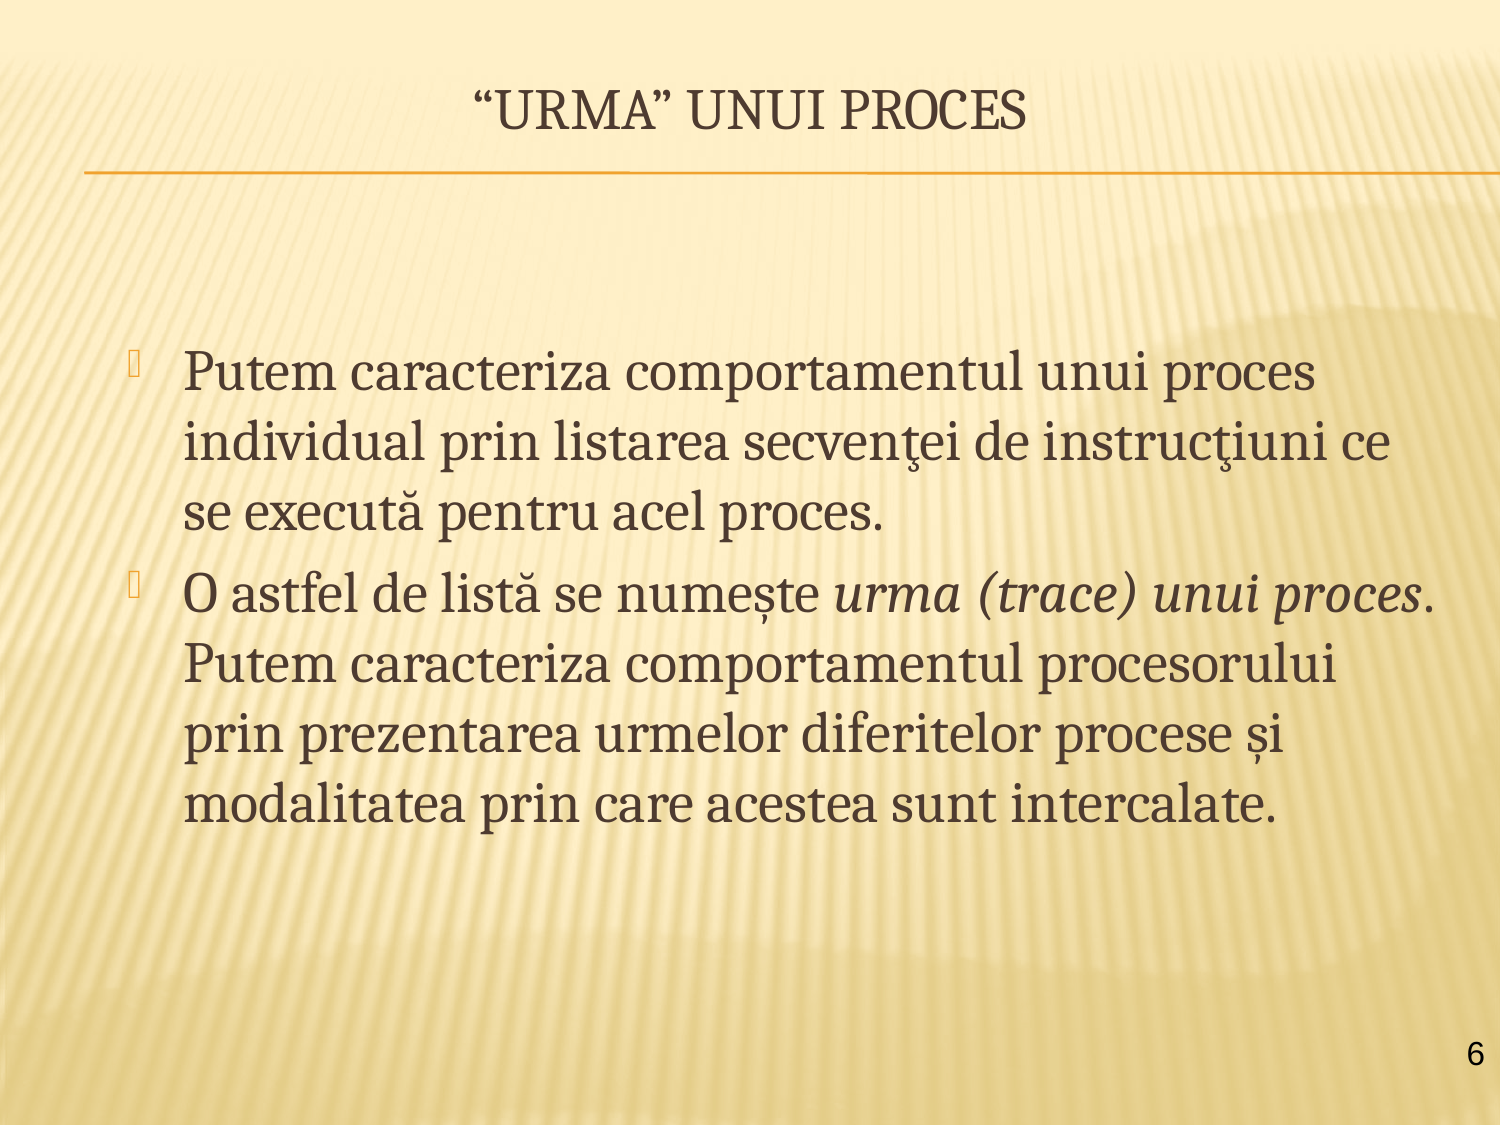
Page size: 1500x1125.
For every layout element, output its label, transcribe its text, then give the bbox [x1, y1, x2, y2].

title “Urma” unui proces [112, 12, 1388, 200]
slide_number 6 [1187, 1025, 1500, 1100]
list Putem caracteriza comportamentul unui proces individual prin listarea secvenţei de instrucţiuni ce se execută pentru acel proces. O astfel de listă se numeşte urma (trace) unui proces. Putem caracteriza comportamentul procesorului prin prezentarea urmelor diferitelor procese şi modalitatea prin care acestea sunt intercalate. [112, 324, 1450, 1013]
